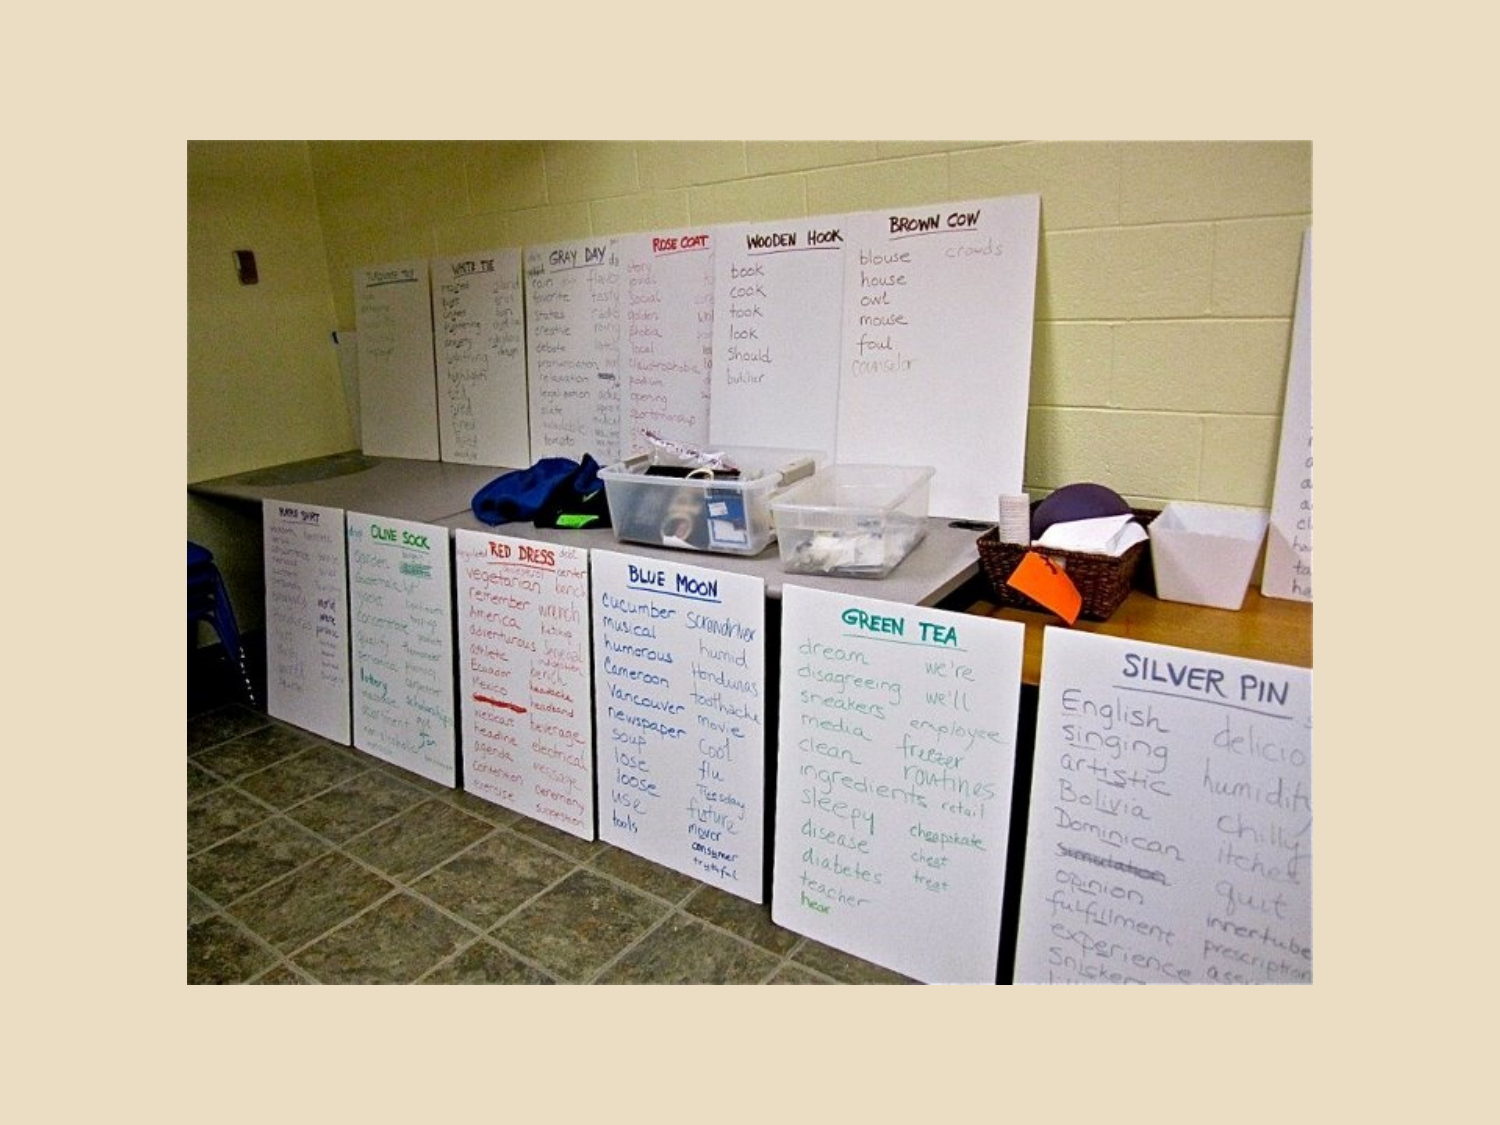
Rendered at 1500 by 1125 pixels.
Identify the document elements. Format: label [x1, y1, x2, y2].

picture [187, 140, 1313, 985]
